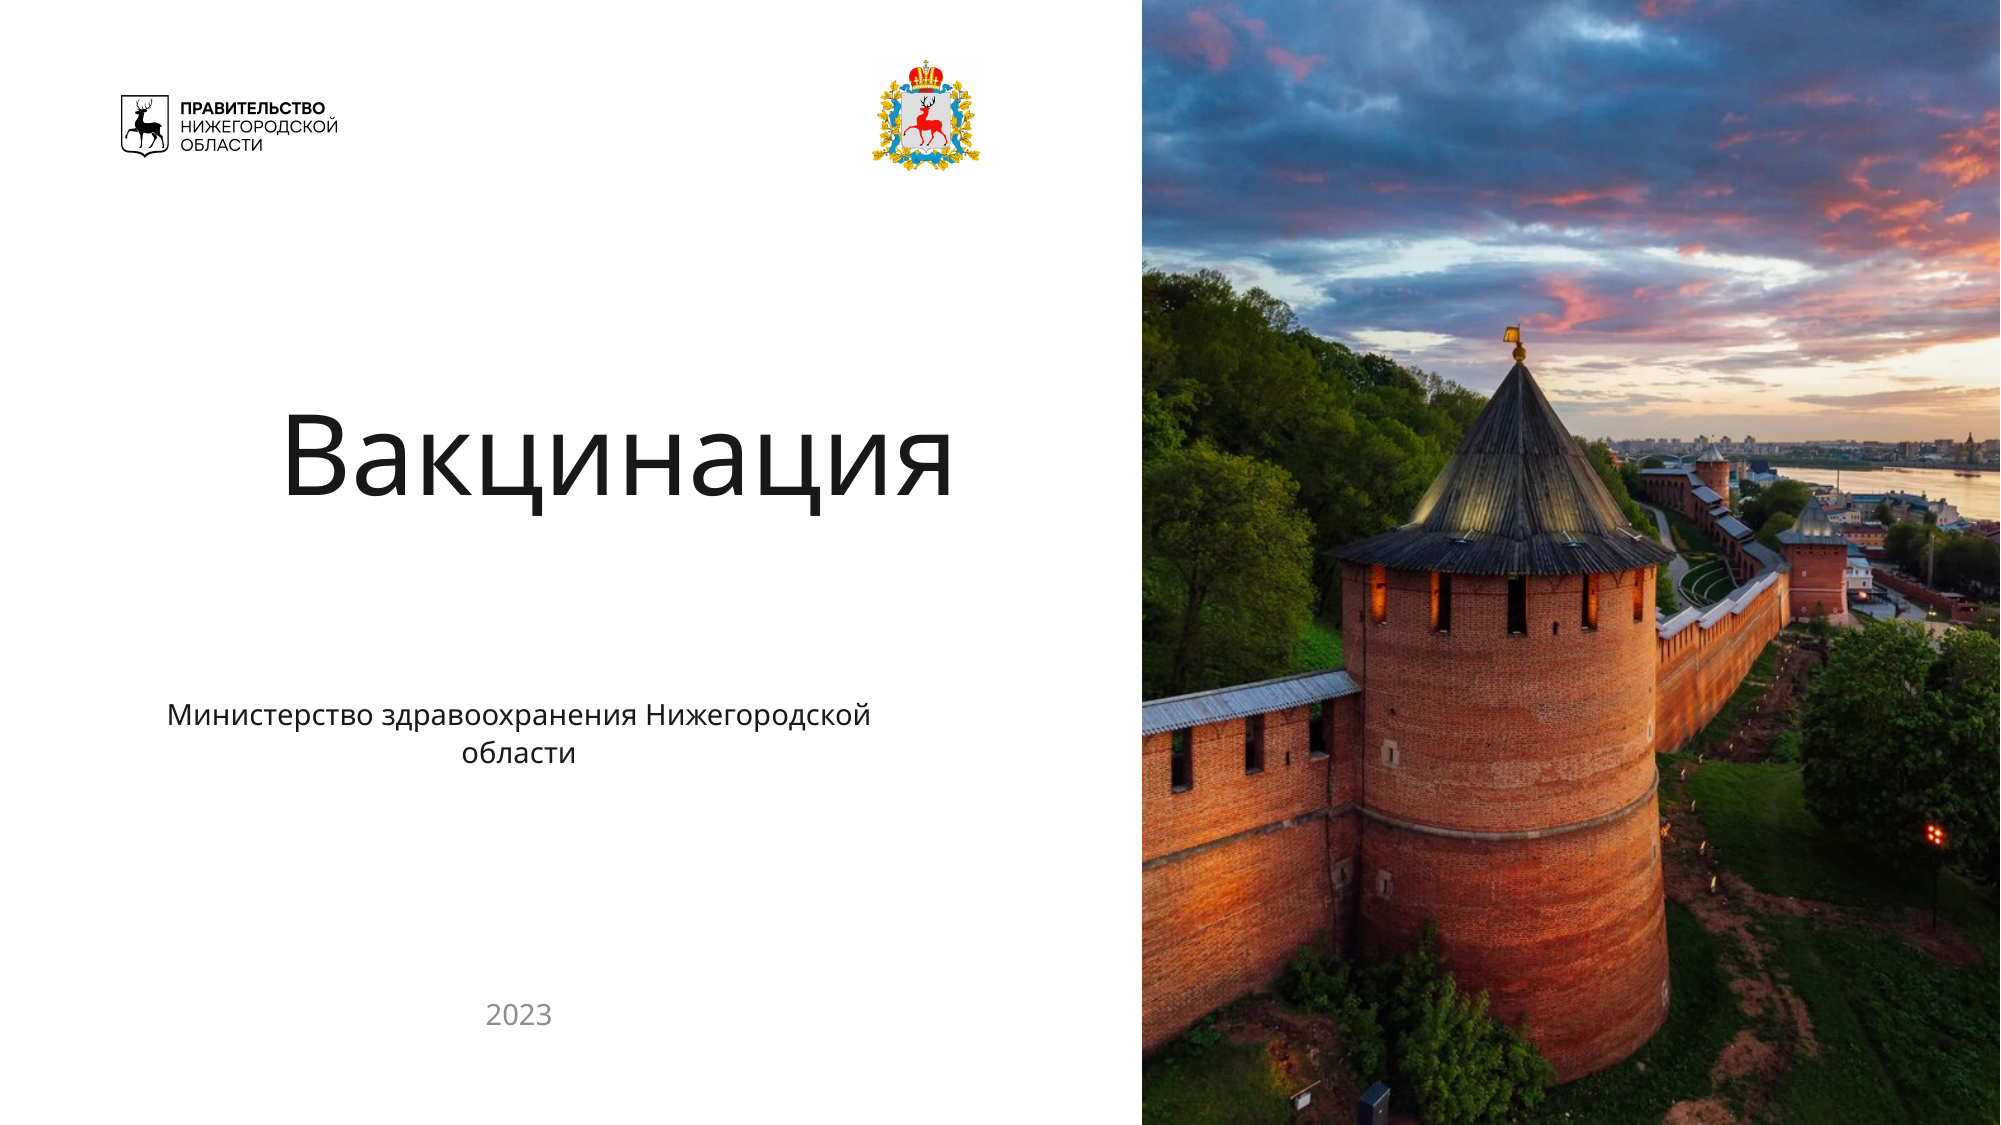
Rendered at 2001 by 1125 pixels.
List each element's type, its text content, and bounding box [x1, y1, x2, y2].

picture [870, 60, 982, 171]
text_box 2023 [108, 985, 930, 1039]
picture [121, 95, 337, 158]
picture [1142, 0, 2000, 1125]
text_box Министерство здравоохранения Нижегородской области [108, 684, 930, 777]
text_box Вакцинация [119, 398, 1117, 521]
